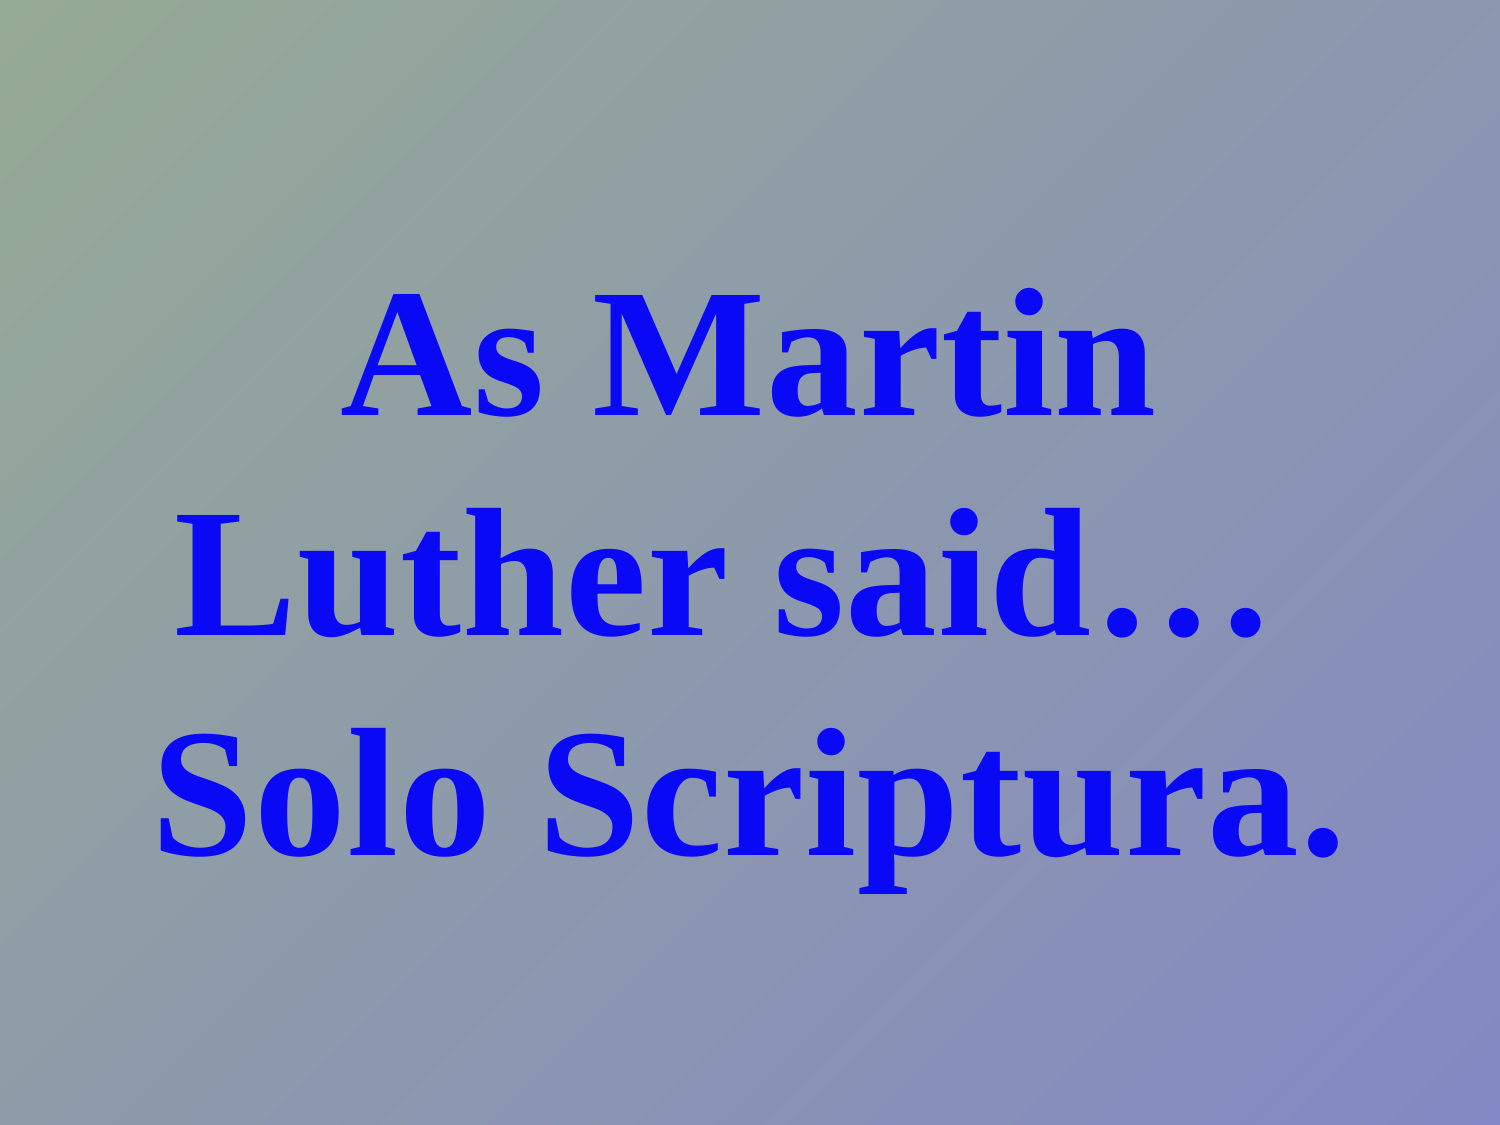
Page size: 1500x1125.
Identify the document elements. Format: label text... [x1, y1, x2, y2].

title As Martin Luther said… Solo Scriptura. [74, 99, 1426, 1026]
